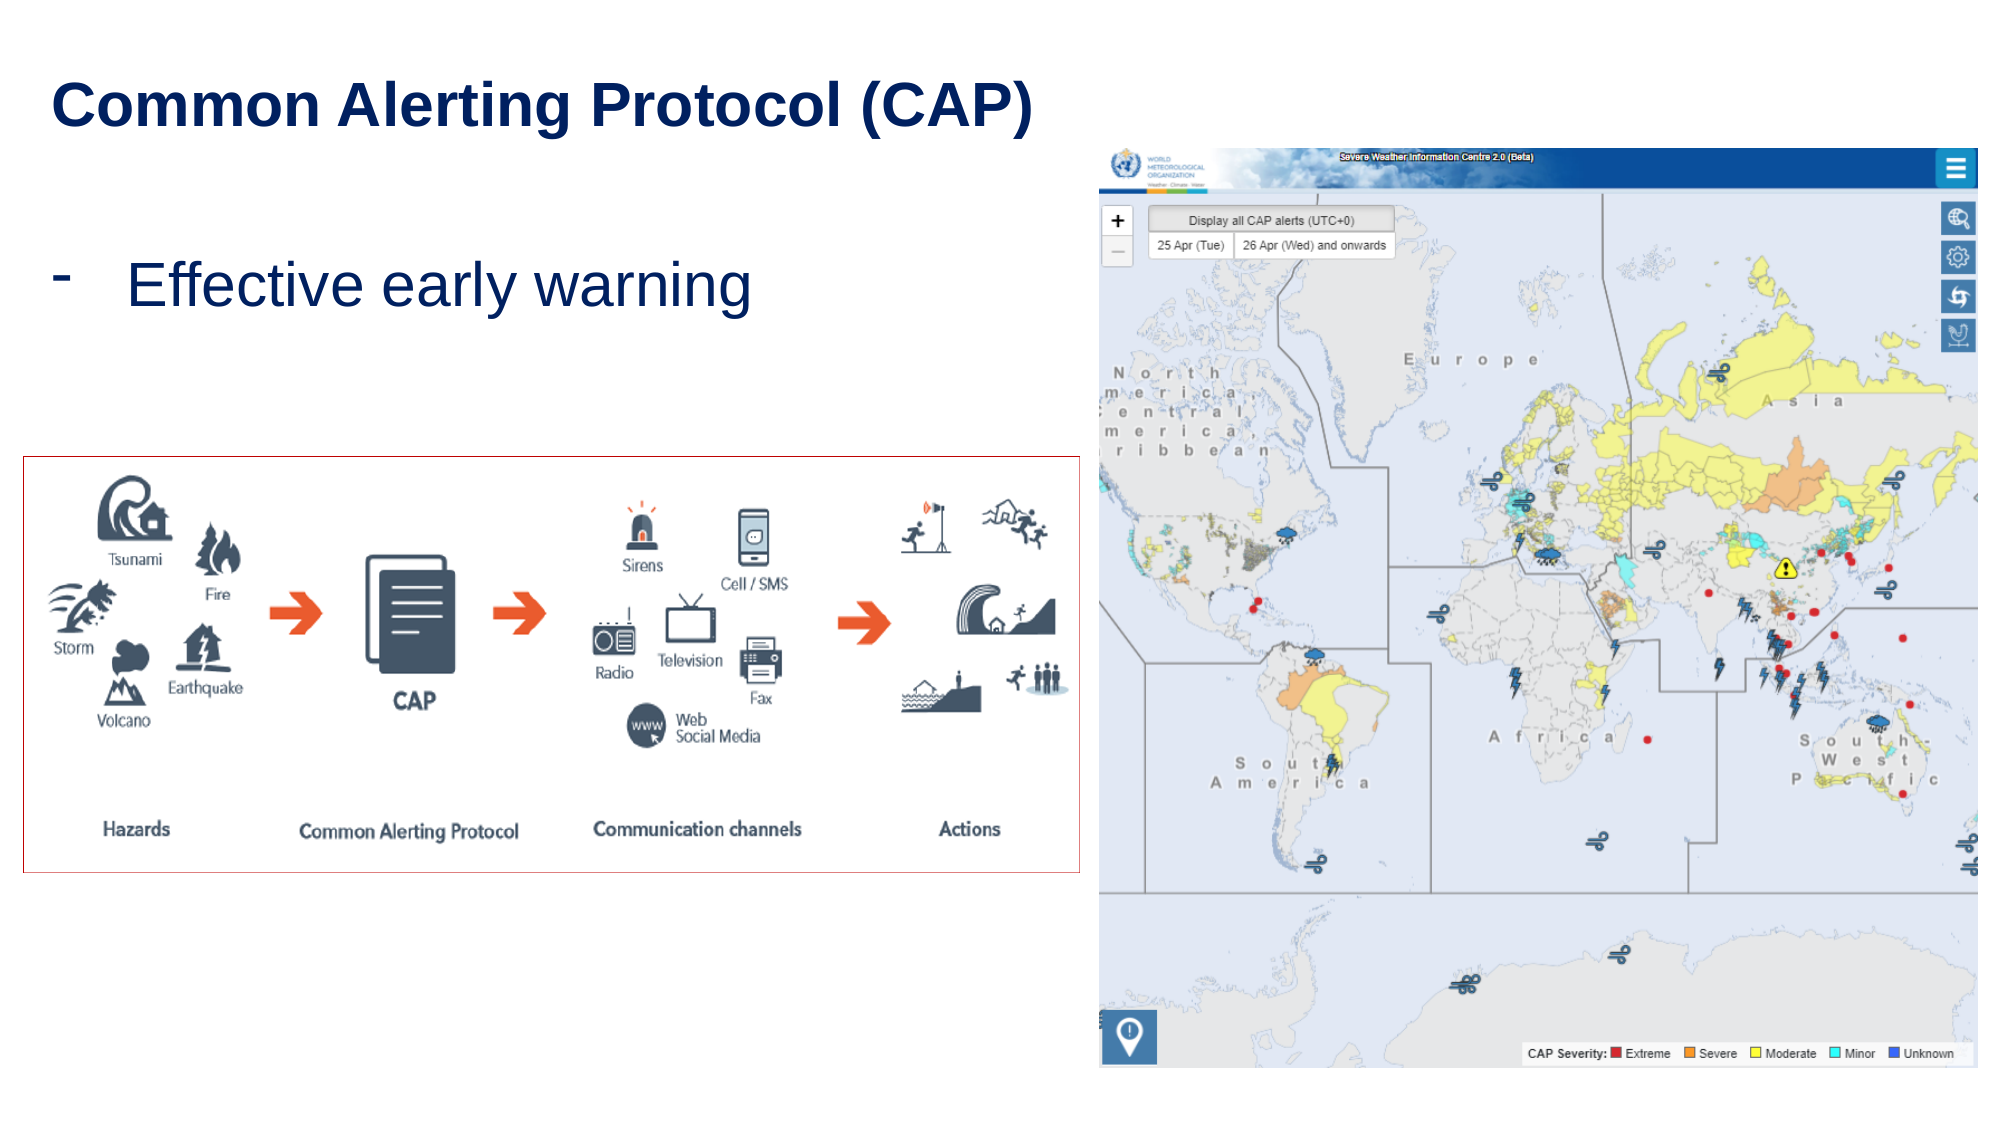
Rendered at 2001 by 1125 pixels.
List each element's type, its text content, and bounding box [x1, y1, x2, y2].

picture [1099, 148, 1978, 1068]
picture [23, 456, 1080, 873]
text_box Common Alerting Protocol (CAP) [36, 56, 1152, 147]
text_box Effective early warning [36, 236, 1099, 327]
